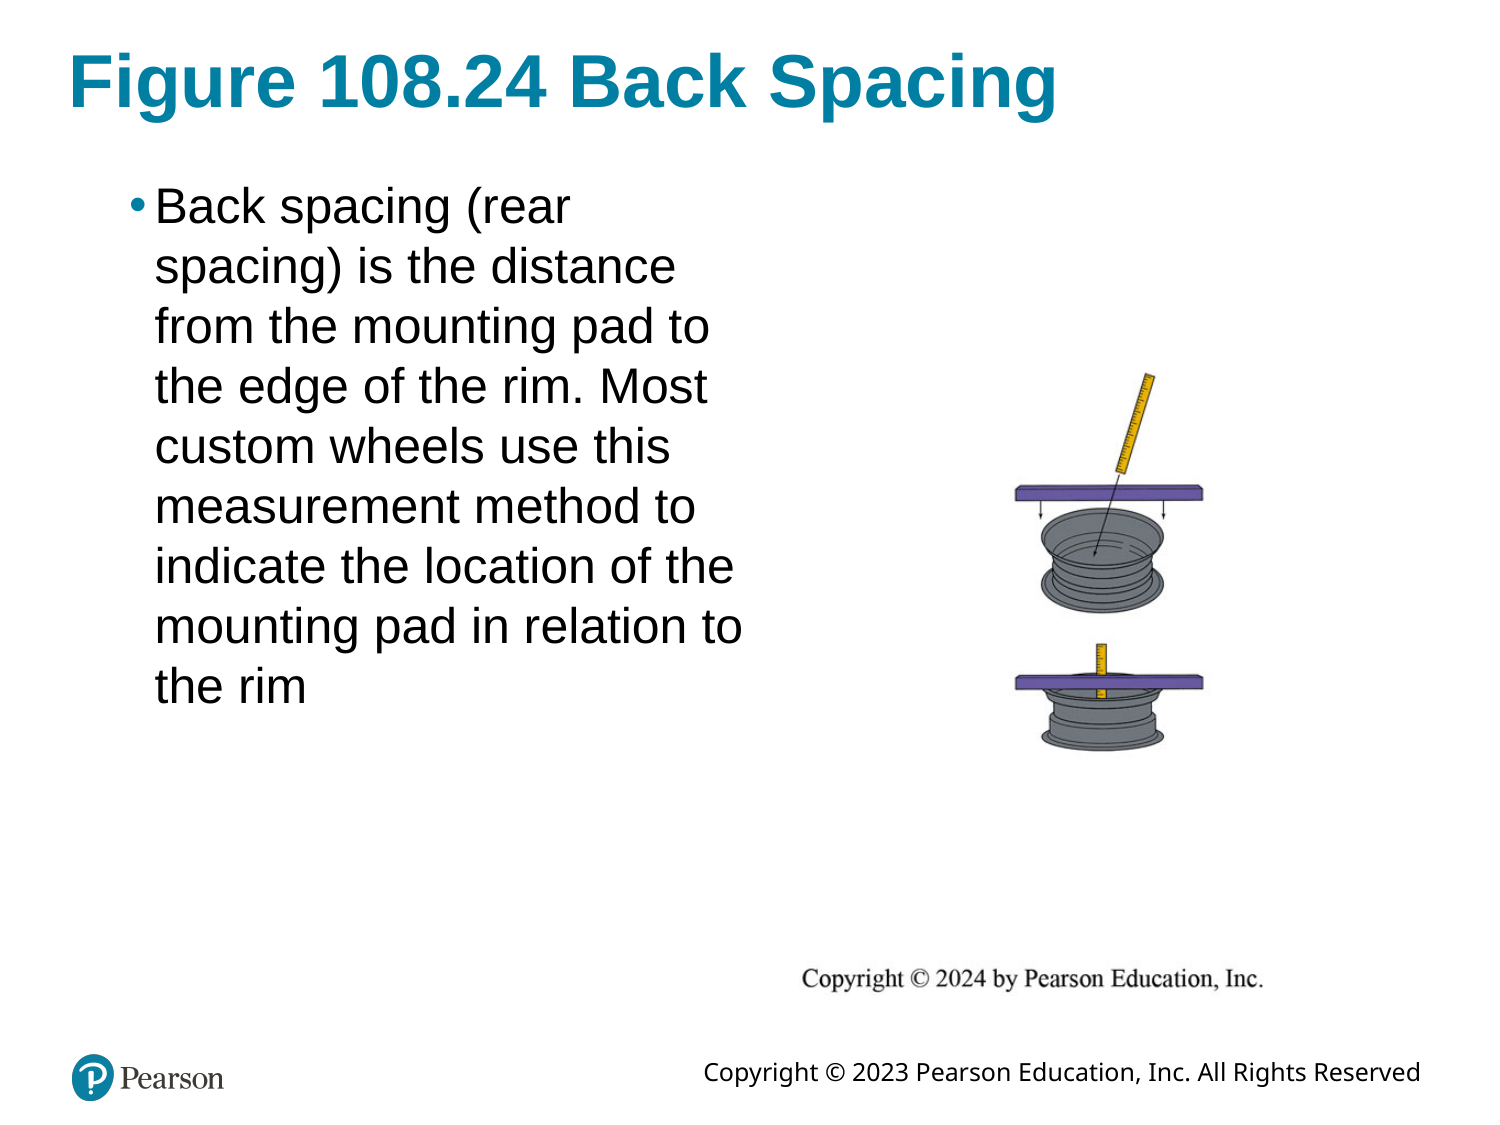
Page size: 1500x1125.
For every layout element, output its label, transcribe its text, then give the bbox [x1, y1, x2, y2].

list Back spacing (rear spacing) is the distance from the mounting pad to the edge of the rim. Most custom wheels use this measurement method to indicate the location of the mounting pad in relation to the rim [112, 166, 762, 970]
picture [98, 1054, 224, 1101]
picture [72, 1087, 83, 1101]
picture [72, 1054, 88, 1070]
picture [80, 1063, 106, 1088]
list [797, 160, 1418, 1005]
title Figure 108.24 Back Spacing [68, 24, 1418, 131]
